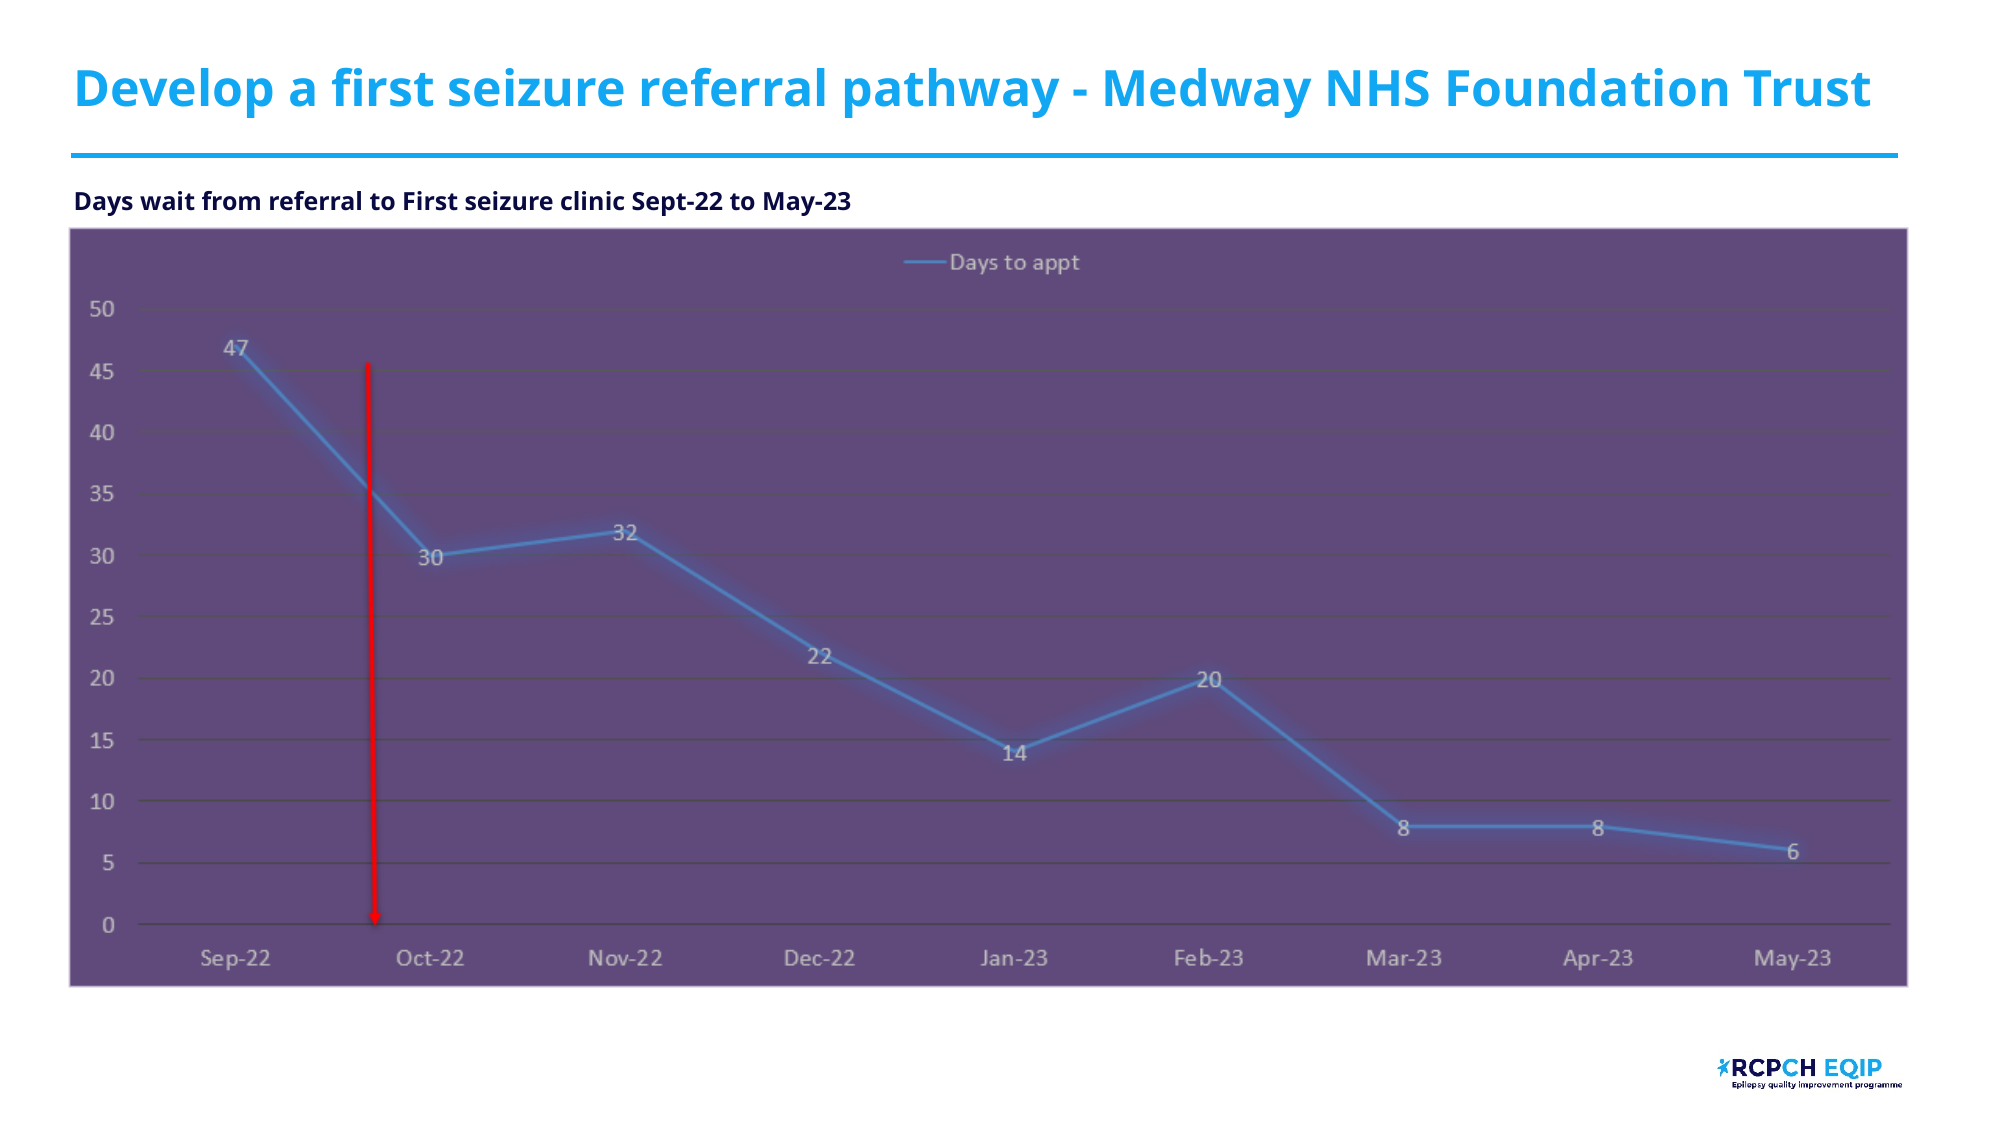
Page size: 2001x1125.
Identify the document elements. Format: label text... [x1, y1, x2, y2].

picture [58, 223, 1916, 994]
picture [1706, 1050, 1945, 1095]
text_box Days wait from referral to First seizure clinic Sept-22 to May-23 [58, 178, 1059, 223]
title Develop a first seizure referral pathway - Medway NHS Foundation Trust​ [58, 5, 1892, 168]
